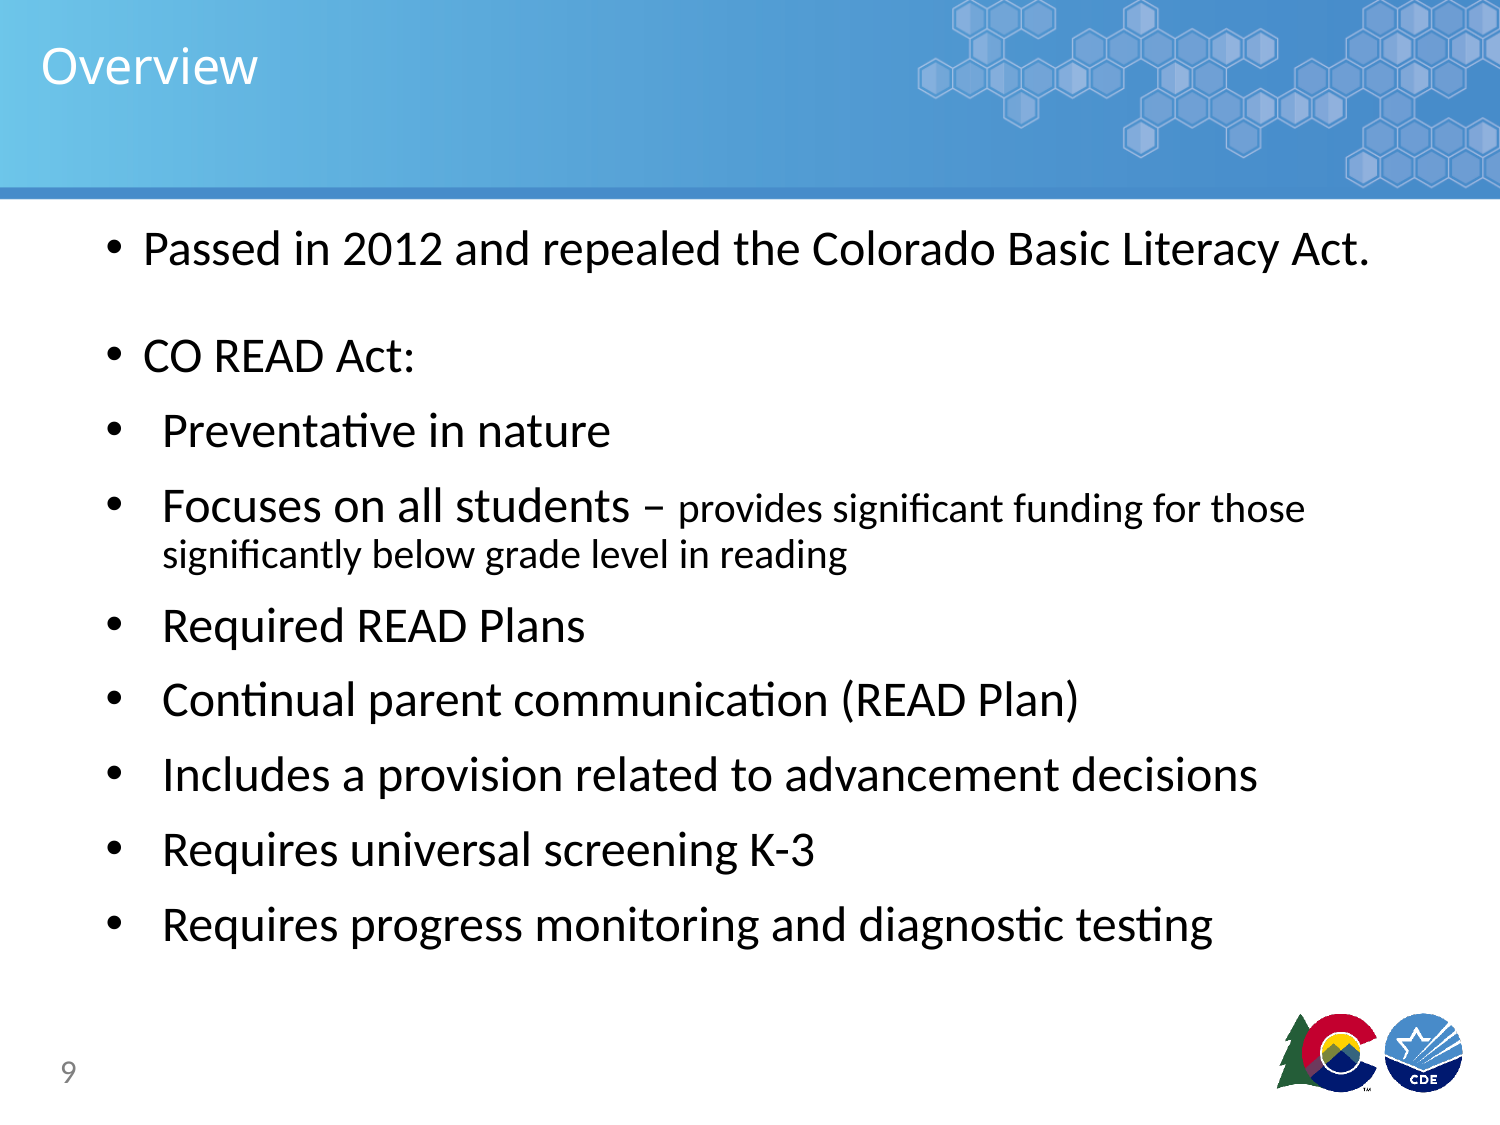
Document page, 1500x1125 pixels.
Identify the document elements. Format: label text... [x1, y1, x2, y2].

picture [0, 0, 1500, 200]
title Overview [40, 41, 1038, 166]
list Passed in 2012 and repealed the Colorado Basic Literacy Act. CO READ Act: Preventative in nature Focuses on all students – provides significant funding for those significantly below grade level in reading Required READ Plans Continual parent communication (READ Plan) Includes a provision related to advancement decisions Requires universal screening K-3 Requires progress monitoring and diagnostic testing [105, 222, 1400, 1019]
picture [1275, 1012, 1463, 1093]
slide_number 9 [45, 1042, 122, 1103]
